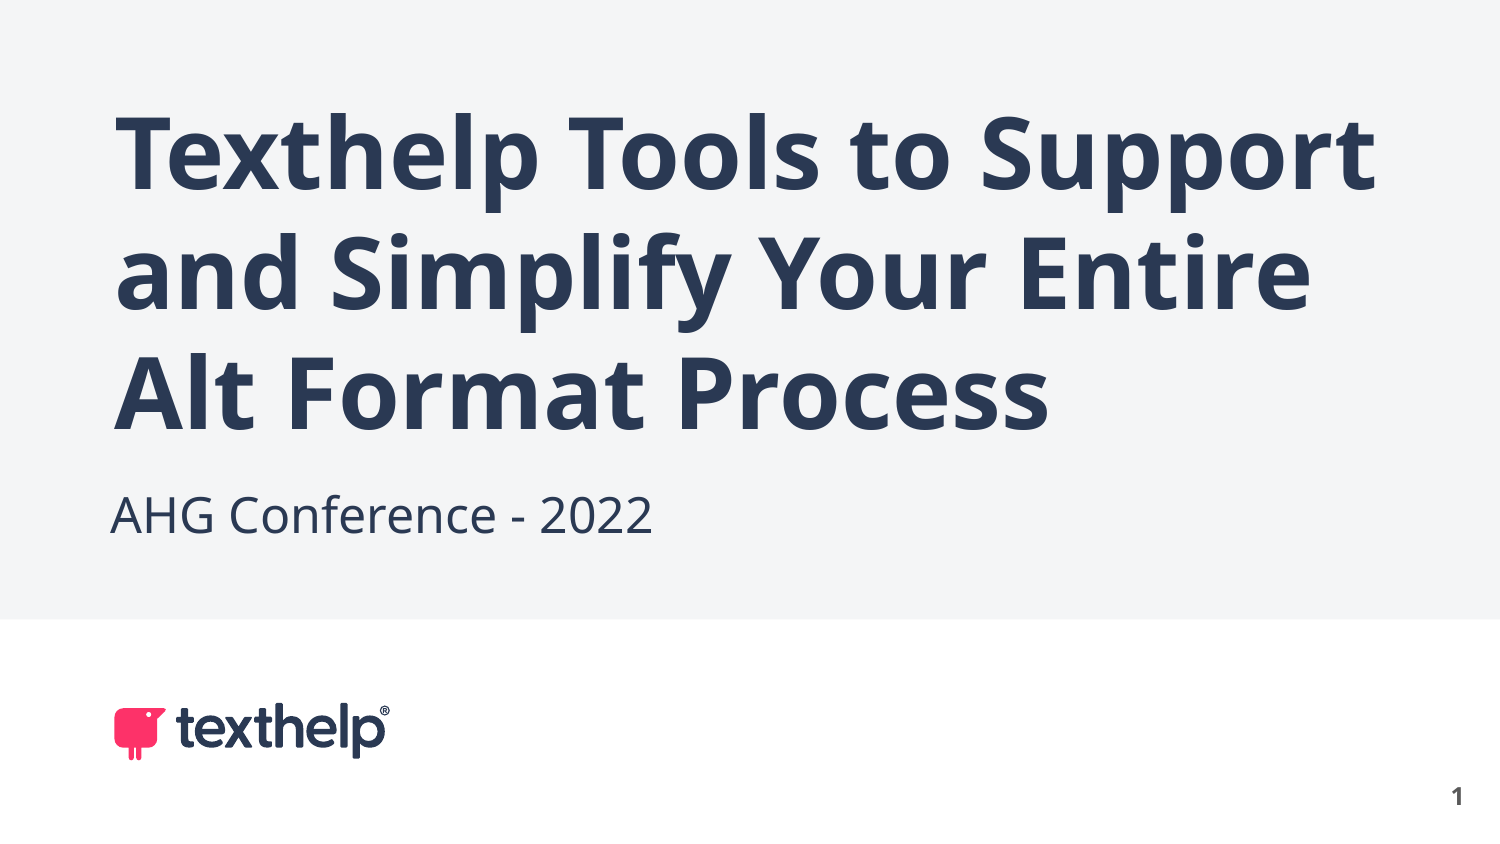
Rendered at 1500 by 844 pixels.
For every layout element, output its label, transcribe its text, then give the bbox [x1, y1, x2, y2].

title Texthelp Tools to Support and Simplify Your Entire Alt Format Process [114, 101, 1390, 439]
slide_number 1 [1389, 764, 1480, 830]
subtitle AHG Conference - 2022 [110, 474, 1390, 603]
